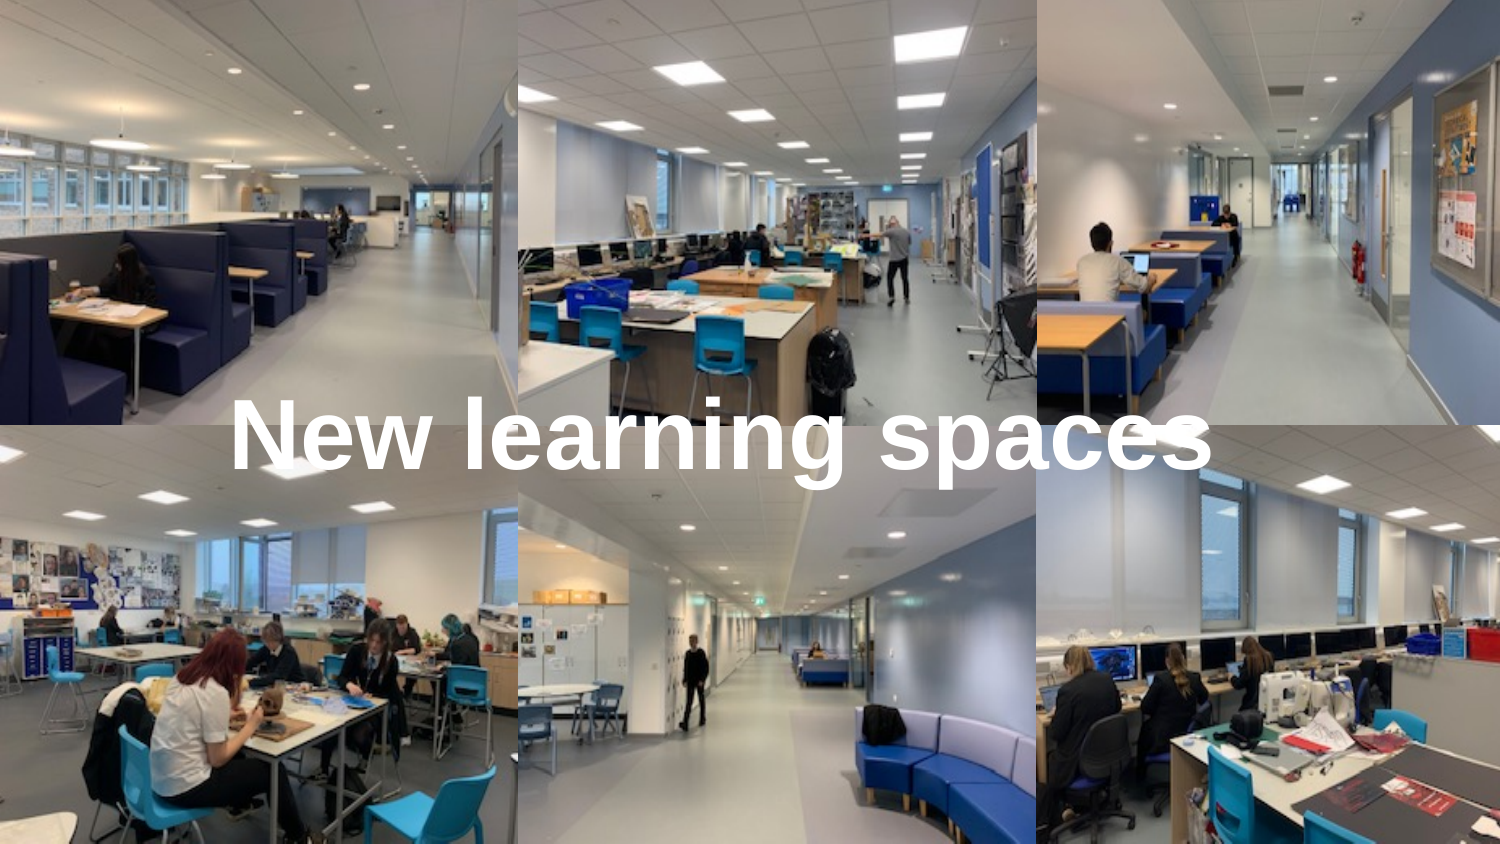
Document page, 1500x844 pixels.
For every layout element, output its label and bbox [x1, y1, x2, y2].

picture [0, 0, 1500, 844]
list [1035, 425, 1500, 844]
